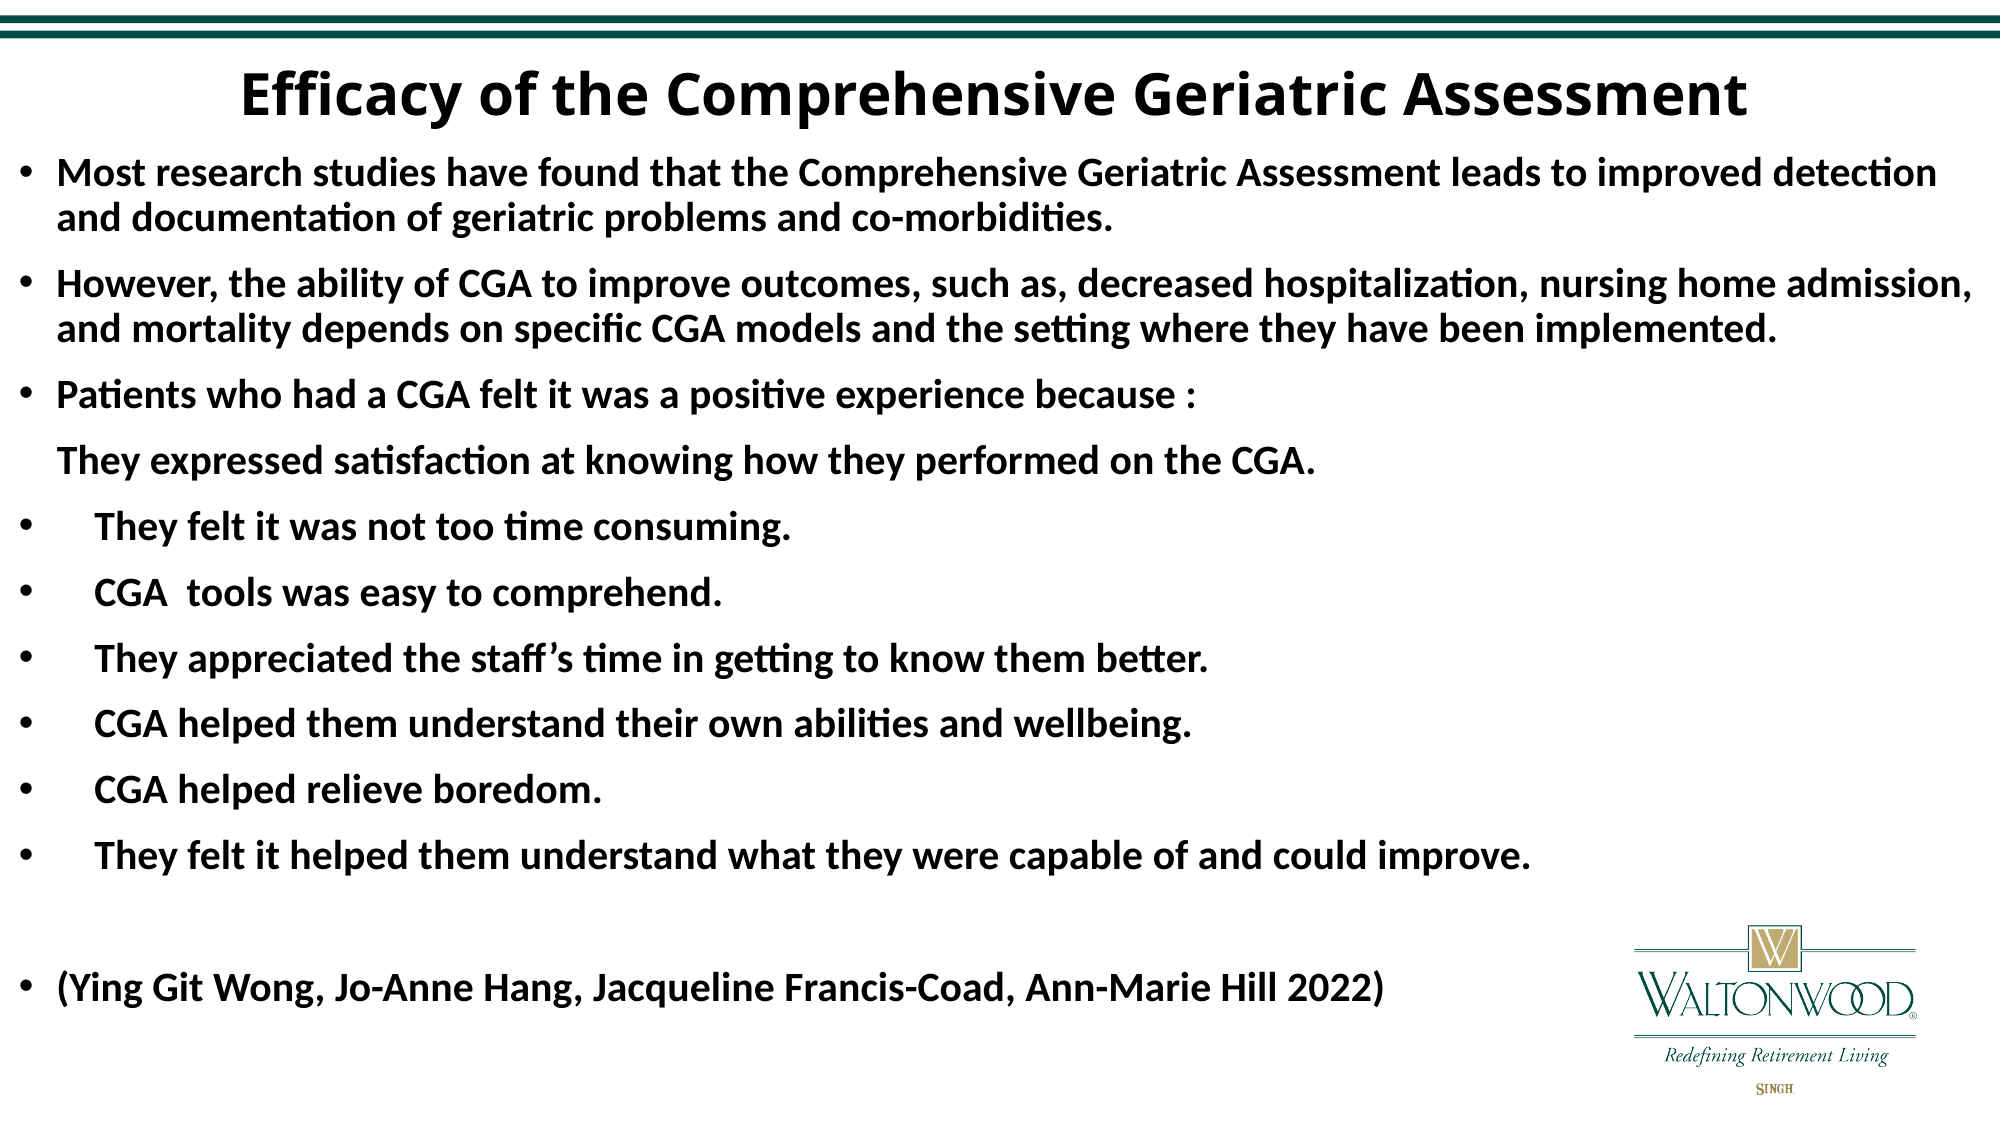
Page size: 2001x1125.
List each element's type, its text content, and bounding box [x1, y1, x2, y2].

text_box [0, 14, 2000, 24]
list Most research studies have found that the Comprehensive Geriatric Assessment leads to improved detection and documentation of geriatric problems and co-morbidities. However, the ability of CGA to improve outcomes, such as, decreased hospitalization, nursing home admission, and mortality depends on specific CGA models and the setting where they have been implemented. Patients who had a CGA felt it was a positive experience because : They expressed satisfaction at knowing how they performed on the CGA. They felt it was not too time consuming. CGA tools was easy to comprehend. They appreciated the staff’s time in getting to know them better. CGA helped them understand their own abilities and wellbeing. CGA helped relieve boredom. They felt it helped them understand what they were capable of and could improve. (Ying Git Wong, Jo-Anne Hang, Jacqueline Francis-Coad, Ann-Marie Hill 2022) [3, 143, 2000, 1110]
picture [1633, 925, 1917, 1095]
title Efficacy of the Comprehensive Geriatric Assessment [3, 30, 2000, 143]
